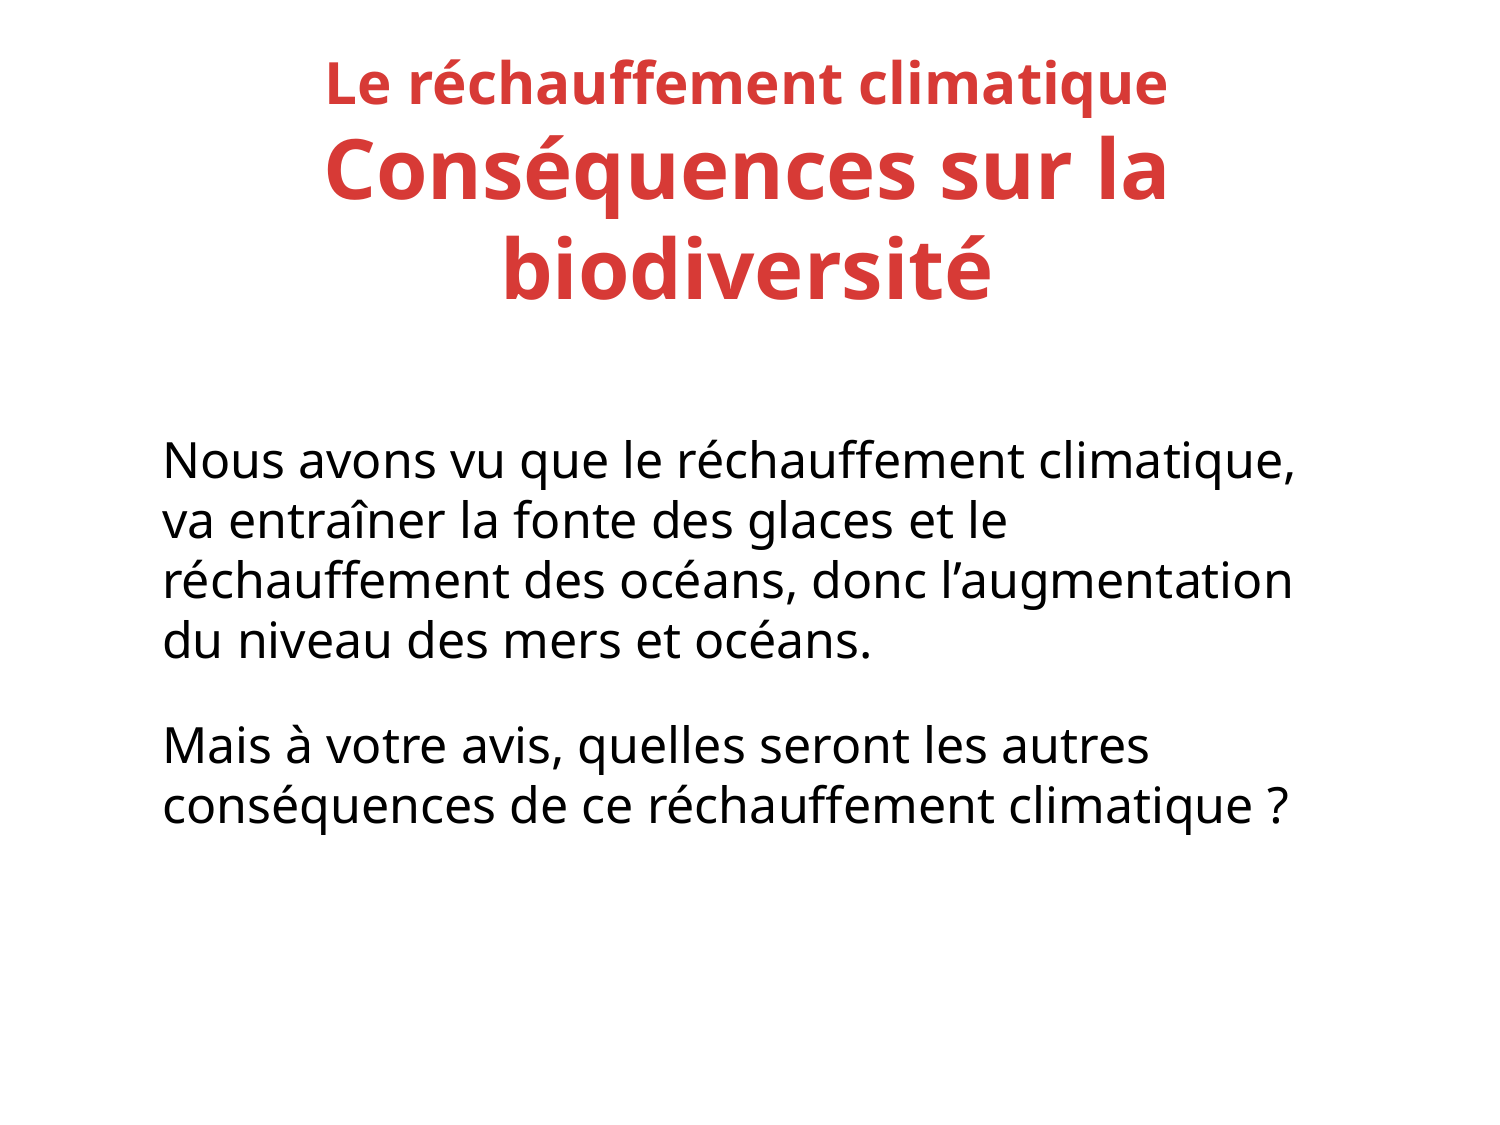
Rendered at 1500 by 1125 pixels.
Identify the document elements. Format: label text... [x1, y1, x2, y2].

text_box Le réchauffement climatique Conséquences sur la biodiversité [71, 38, 1424, 324]
text_box Nous avons vu que le réchauffement climatique, va entraîner la fonte des glaces et le réchauffement des océans, donc l’augmentation du niveau des mers et océans. Mais à votre avis, quelles seront les autres conséquences de ce réchauffement climatique ? [147, 420, 1329, 856]
